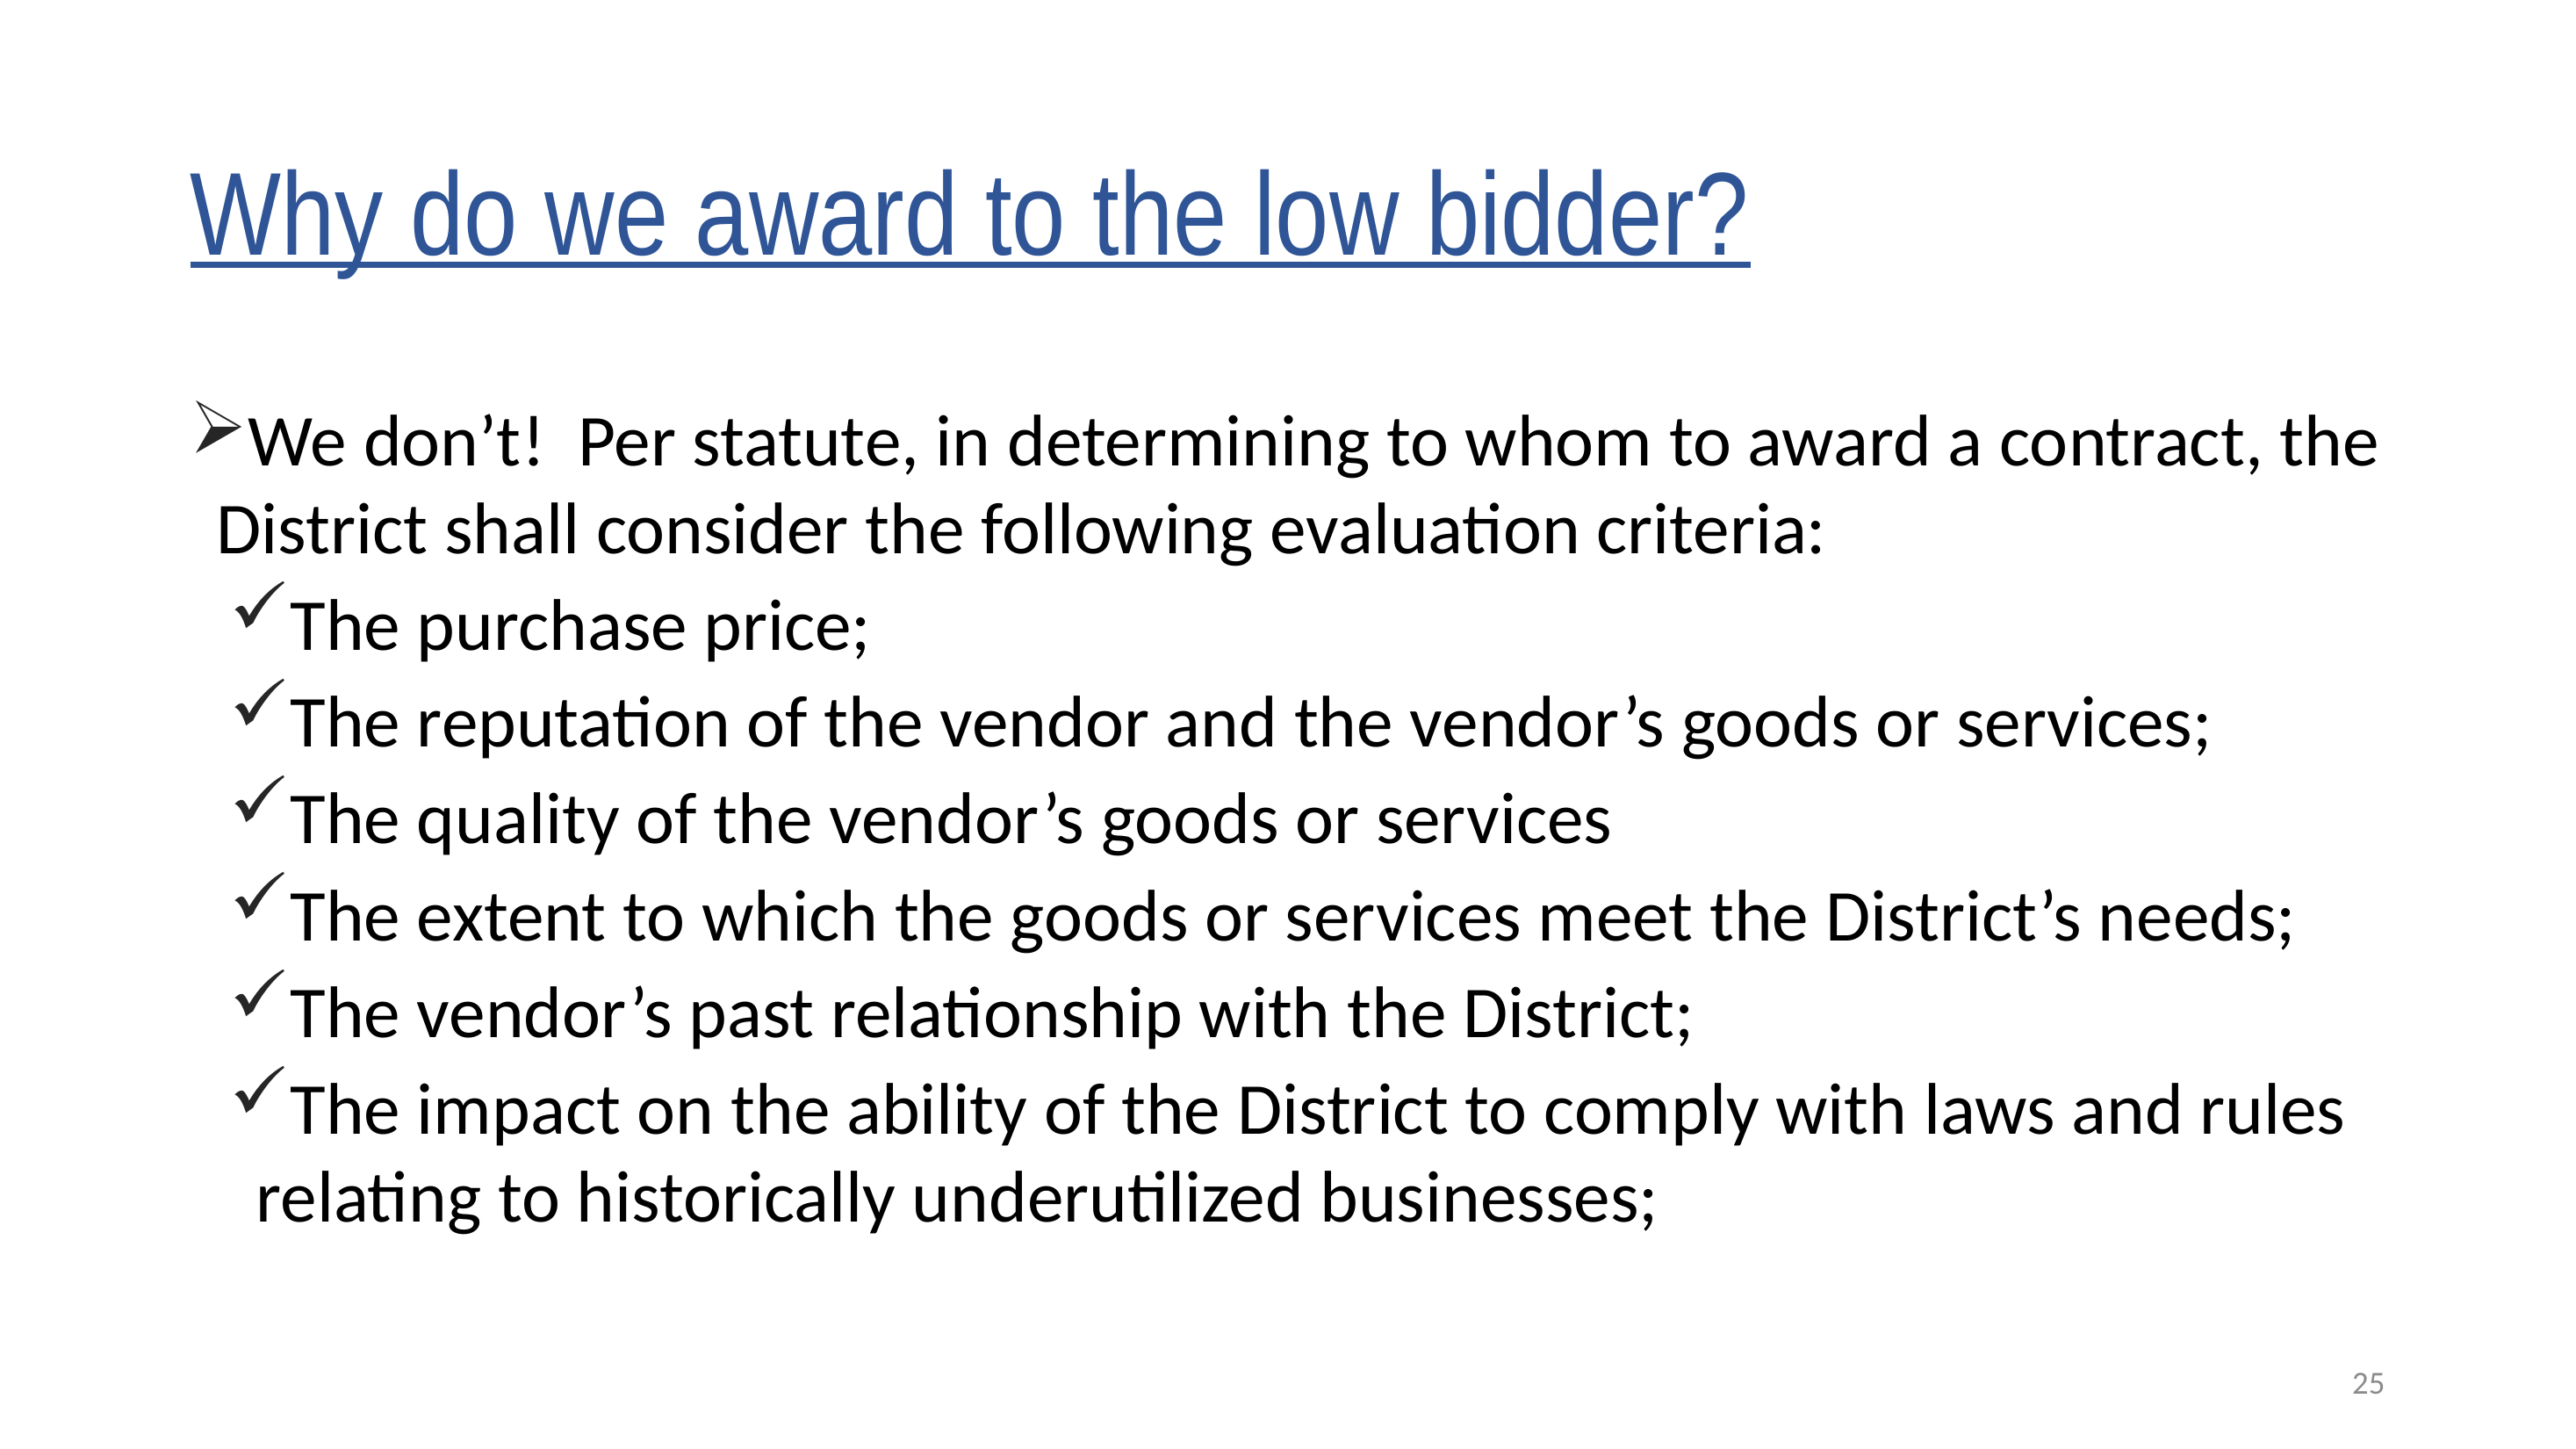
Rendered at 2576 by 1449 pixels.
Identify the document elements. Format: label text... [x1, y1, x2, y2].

title Why do we award to the low bidder? [176, 76, 2399, 357]
list We don’t! Per statute, in determining to whom to award a contract, the District shall consider the following evaluation criteria: The purchase price; The reputation of the vendor and the vendor’s goods or services; The quality of the vendor’s goods or services The extent to which the goods or services meet the District’s needs; The vendor’s past relationship with the District; The impact on the ability of the District to comply with laws and rules relating to historically underutilized businesses; [176, 386, 2399, 1306]
slide_number 25 [1818, 1343, 2399, 1421]
